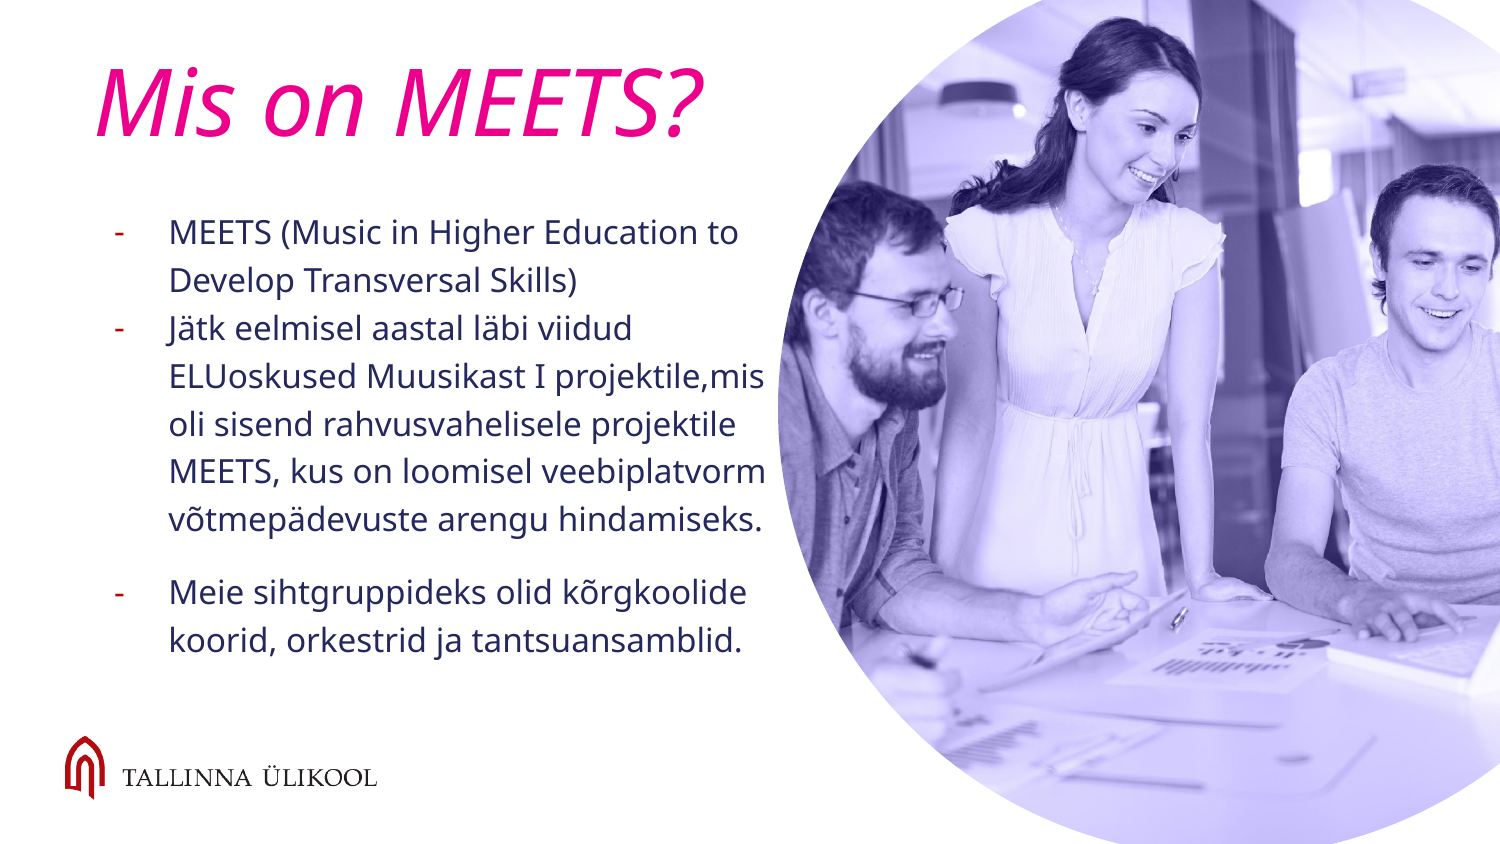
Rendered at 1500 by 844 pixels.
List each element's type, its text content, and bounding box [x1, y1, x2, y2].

title Mis on MEETS? [78, 6, 772, 163]
picture [65, 735, 377, 800]
picture [777, 0, 1500, 844]
list MEETS (Music in Higher Education to Develop Transversal Skills) Jätk eelmisel aastal läbi viidud ELUoskused Muusikast I projektile,mis oli sisend rahvusvahelisele projektile MEETS, kus on loomisel veebiplatvorm võtmepädevuste arengu hindamiseks. Meie sihtgruppideks olid kõrgkoolide koorid, orkestrid ja tantsuansamblid. [78, 195, 772, 409]
